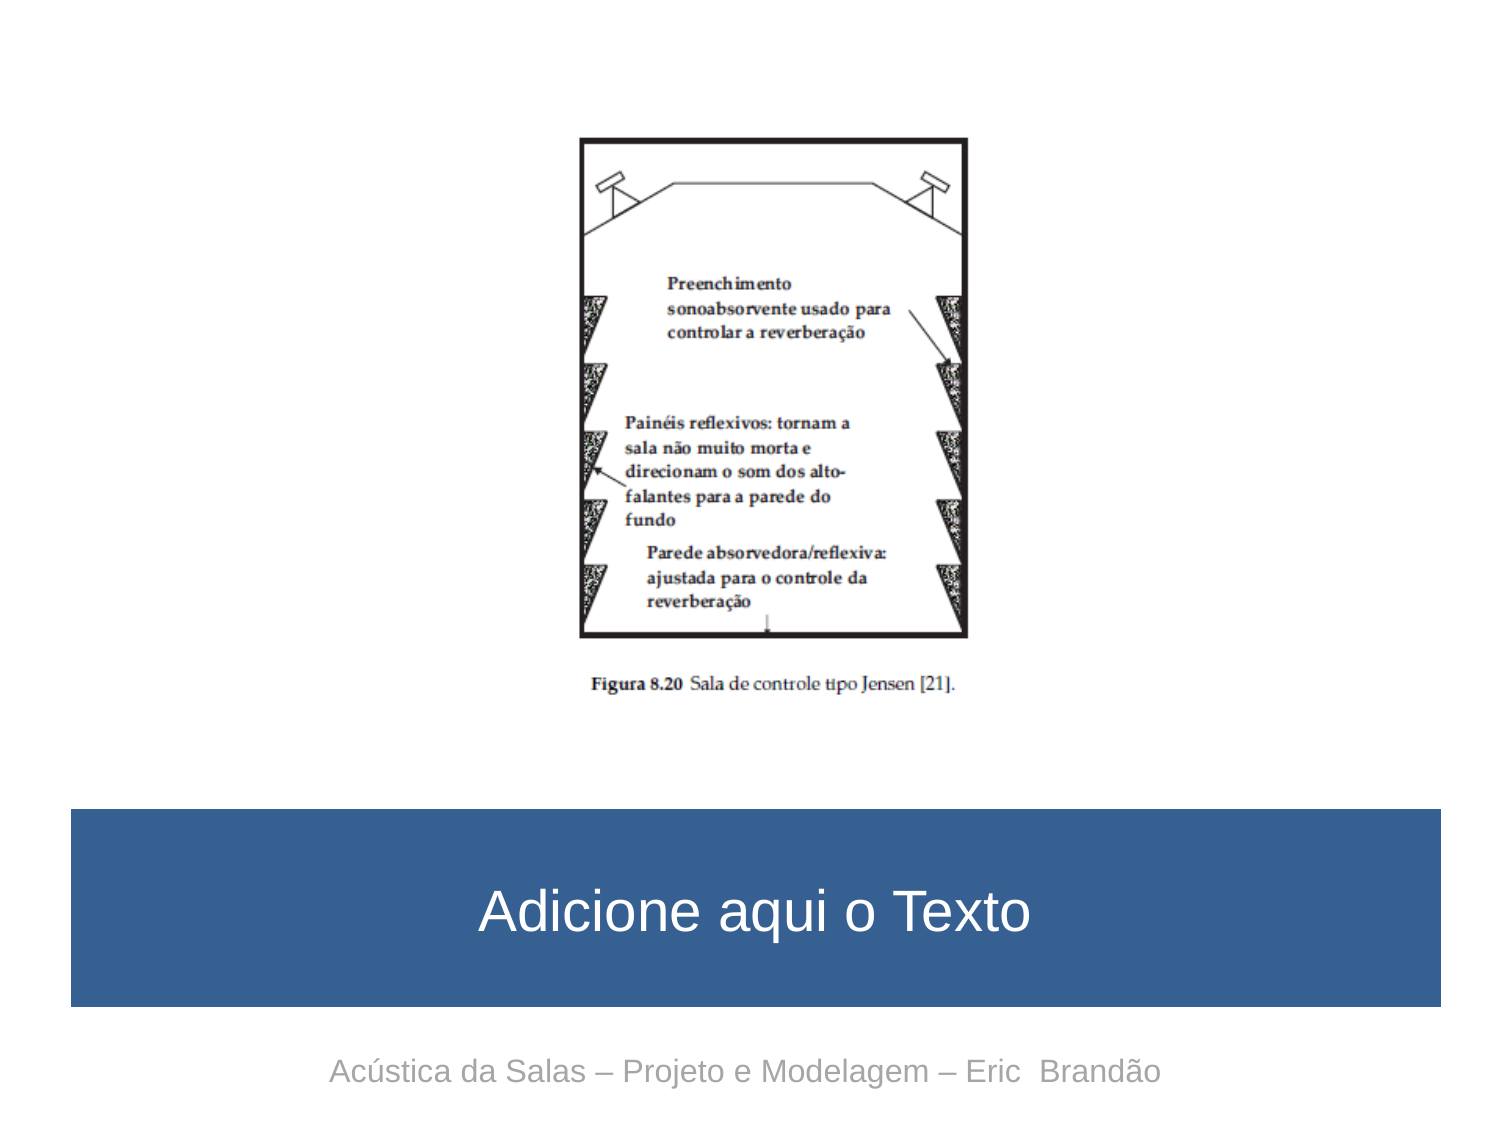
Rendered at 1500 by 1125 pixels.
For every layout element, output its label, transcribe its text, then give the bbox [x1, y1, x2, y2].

footer Acústica da Salas – Projeto e Modelagem – Eric Brandão [0, 1042, 1500, 1103]
picture [503, 113, 1009, 710]
text_box Adicione aqui o Texto [70, 808, 1442, 1008]
